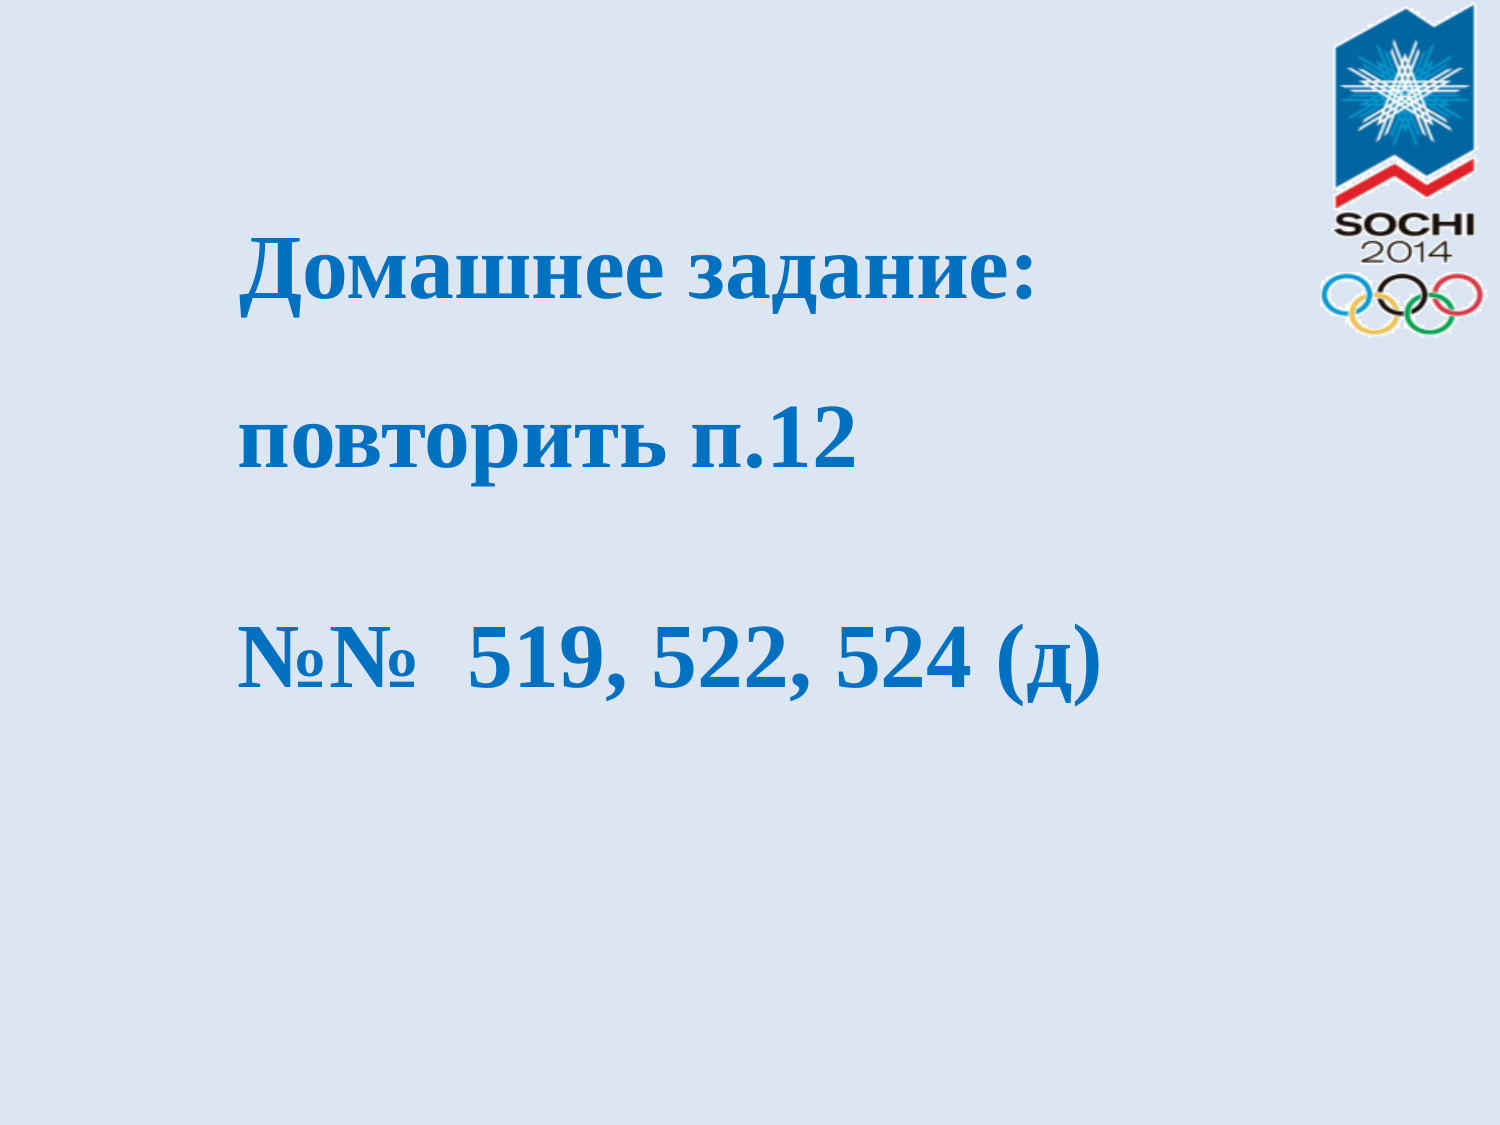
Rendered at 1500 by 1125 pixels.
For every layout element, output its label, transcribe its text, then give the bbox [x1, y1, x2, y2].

picture [1316, 0, 1491, 340]
text_box Домашнее задание: [224, 199, 1123, 325]
text_box повторить п.12 №№ 519, 522, 524 (д) [222, 258, 1120, 713]
